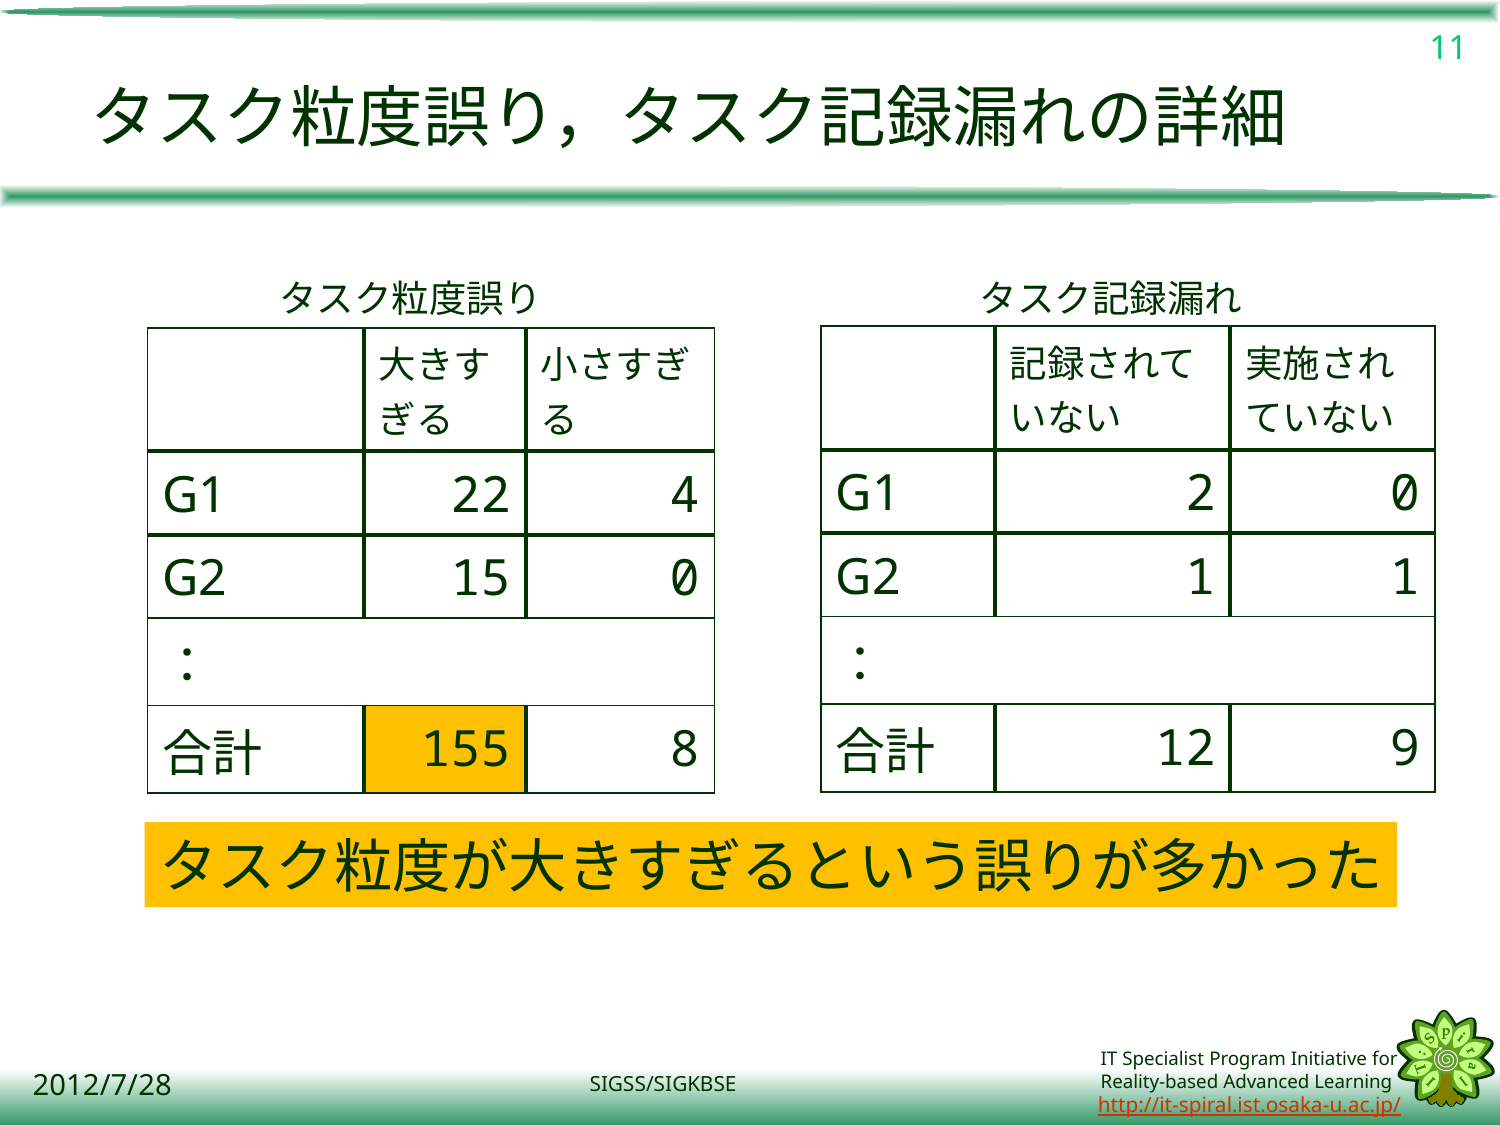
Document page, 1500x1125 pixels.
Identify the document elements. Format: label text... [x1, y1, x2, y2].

title タスク粒度誤り，タスク記録漏れの詳細 [74, 44, 1426, 185]
table_cell 15 [366, 537, 524, 617]
text_box タスク粒度誤り [264, 267, 557, 327]
table_cell 4 [528, 453, 714, 533]
table_cell 合計 [148, 706, 362, 792]
table_cell 1 [997, 535, 1228, 616]
table_cell 2 [997, 452, 1228, 531]
table_cell 12 [997, 705, 1228, 791]
table_cell 合計 [822, 705, 993, 791]
table_cell 0 [528, 537, 714, 617]
table_header 記録されていない [997, 327, 1228, 448]
table_header [822, 327, 993, 448]
table_cell G1 [822, 452, 993, 531]
table_cell 155 [366, 706, 524, 792]
table_cell 9 [1232, 705, 1434, 791]
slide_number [17, 1058, 204, 1106]
table_header 小さすぎる [528, 329, 714, 449]
table_header 大きすぎる [366, 329, 524, 449]
table_cell G2 [822, 535, 993, 616]
table_cell ： [822, 617, 1434, 703]
table_header 実施されていない [1232, 327, 1434, 448]
footer SIGSS/SIGKBSE [222, 1062, 1104, 1103]
table_cell G2 [148, 537, 362, 617]
table_cell 0 [1232, 452, 1434, 531]
table_cell 8 [528, 706, 714, 792]
text_box タスク記録漏れ [965, 267, 1257, 327]
text_box タスク粒度が大きすぎるという誤りが多かった [144, 822, 1398, 907]
table_cell 1 [1232, 535, 1434, 616]
table_cell ： [148, 619, 714, 705]
table_cell G1 [148, 453, 362, 533]
table_cell 22 [366, 453, 524, 533]
table_header [148, 329, 362, 449]
slide_number 11 [1375, 18, 1483, 91]
